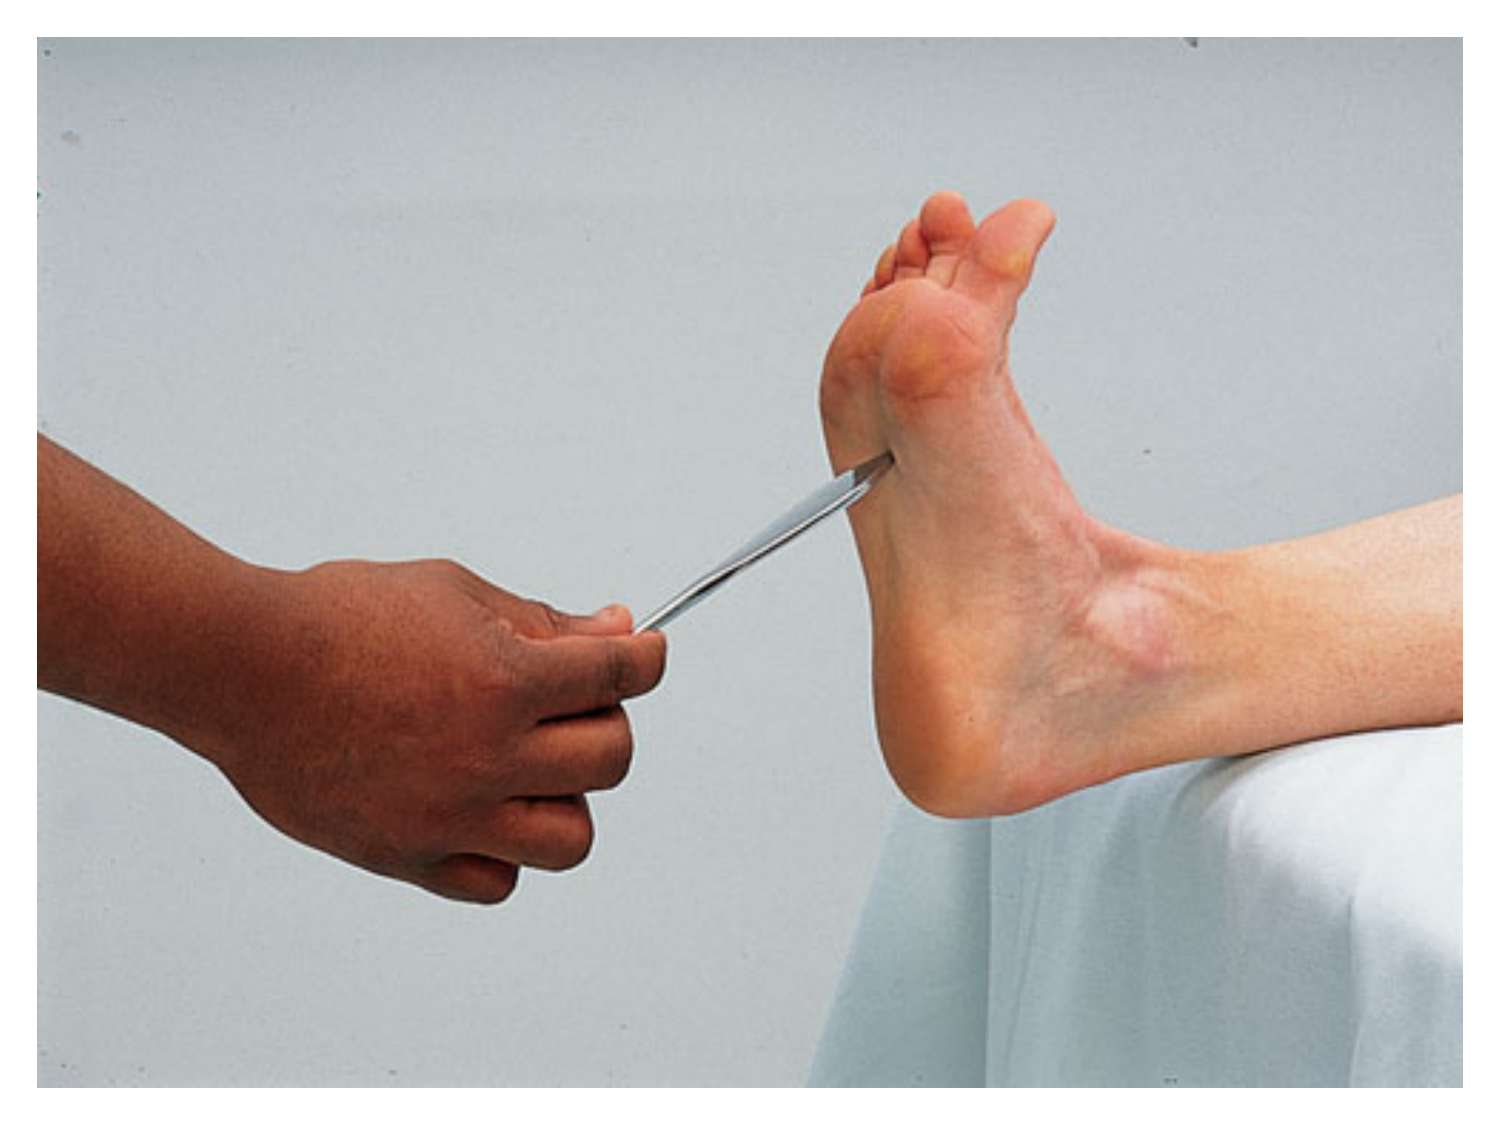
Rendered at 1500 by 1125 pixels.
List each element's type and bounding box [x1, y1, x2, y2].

list [37, 37, 1463, 1088]
